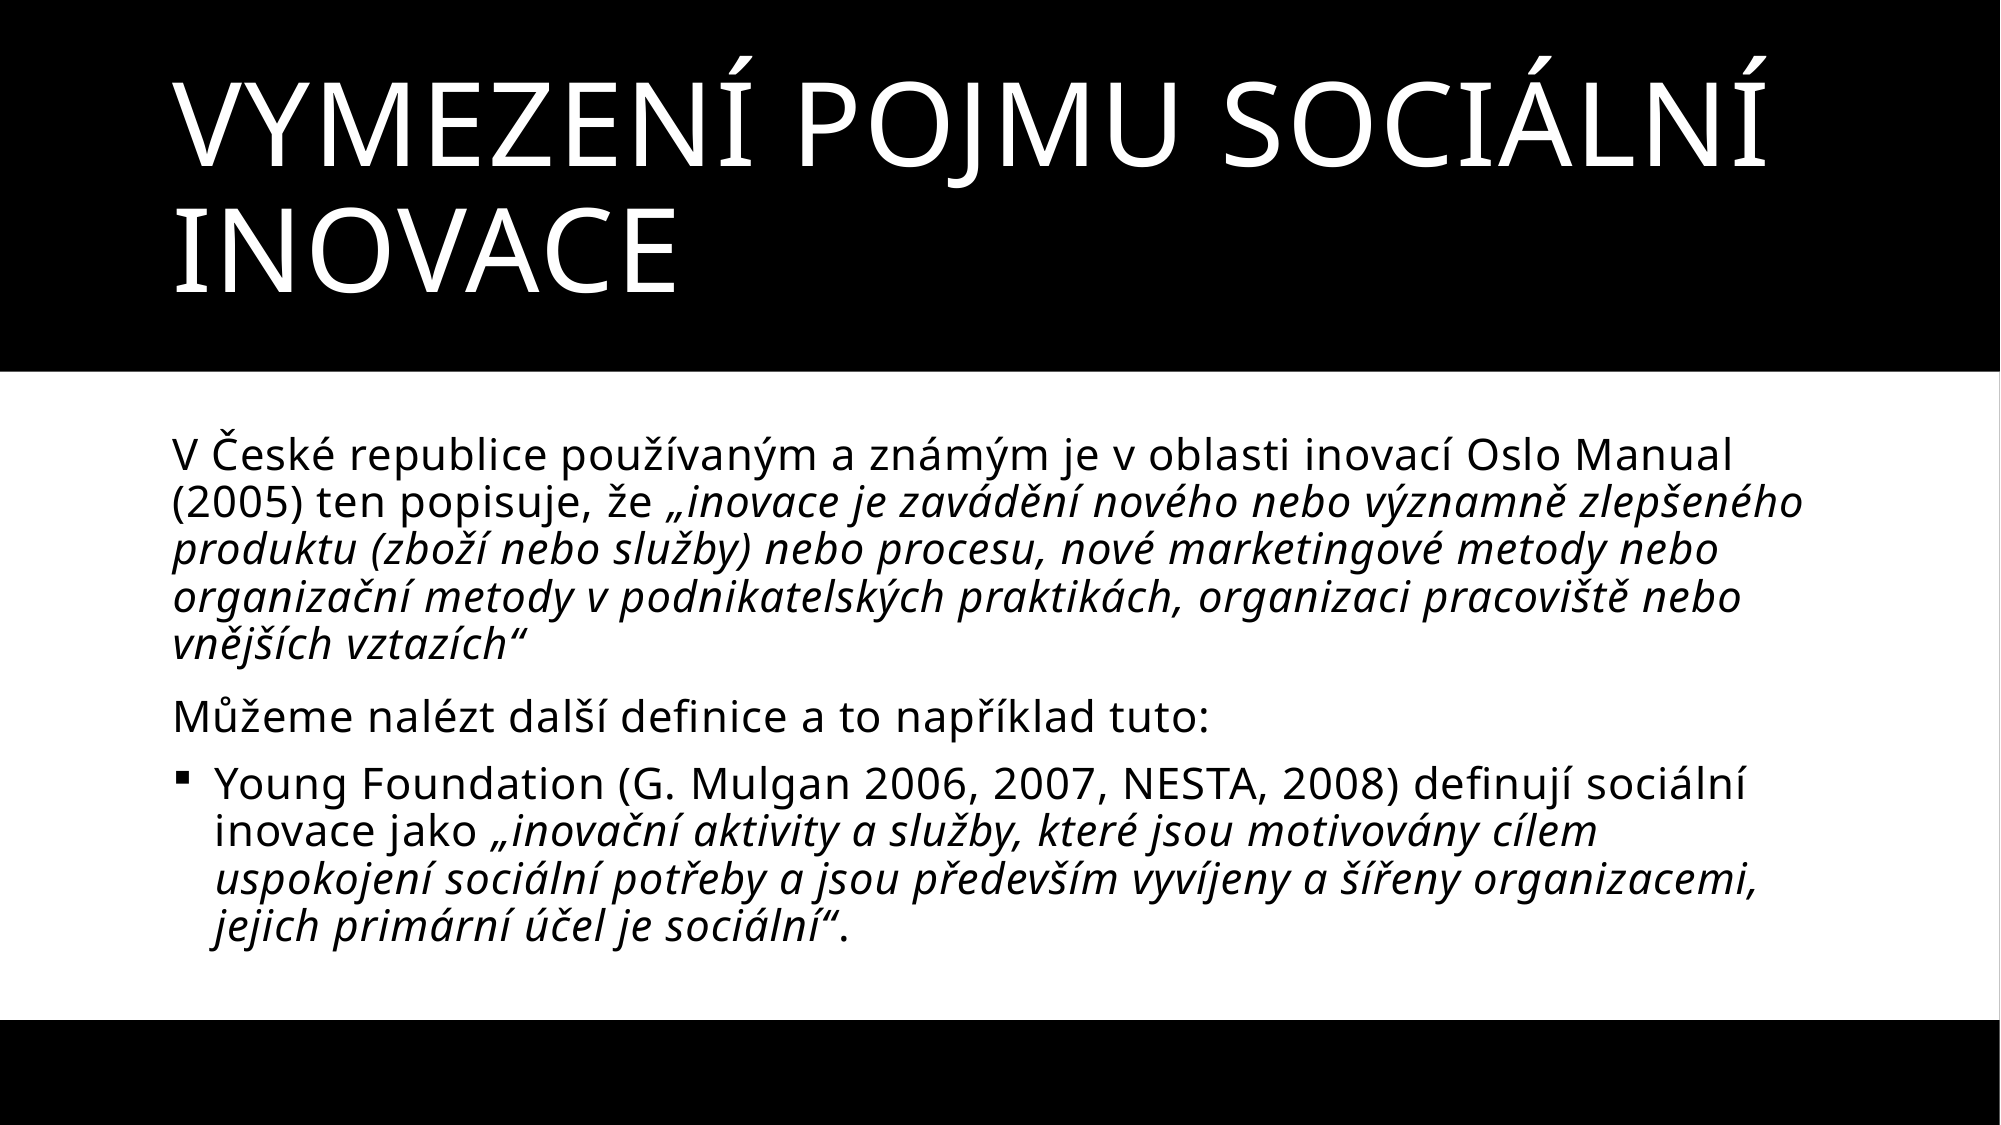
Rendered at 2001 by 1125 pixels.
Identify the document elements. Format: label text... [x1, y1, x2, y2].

list V České republice používaným a známým je v oblasti inovací Oslo Manual (2005) ten popisuje, že „inovace je zavádění nového nebo významně zlepšeného produktu (zboží nebo služby) nebo procesu, nové marketingové metody nebo organizační metody v podnikatelských praktikách, organizaci pracoviště nebo vnějších vztazích“ Můžeme nalézt další definice a to například tuto: Young Foundation (G. Mulgan 2006, 2007, NESTA, 2008) definují sociální inovace jako „inovační aktivity a služby, které jsou motivovány cílem uspokojení sociální potřeby a jsou především vyvíjeny a šířeny organizacemi, jejich primární účel je sociální“. [157, 424, 1842, 959]
text_box [0, 1021, 2000, 1125]
text_box [0, 0, 2000, 370]
text_box [0, 370, 2000, 1021]
title Vymezení pojmu sociální inovace [157, 52, 1842, 332]
